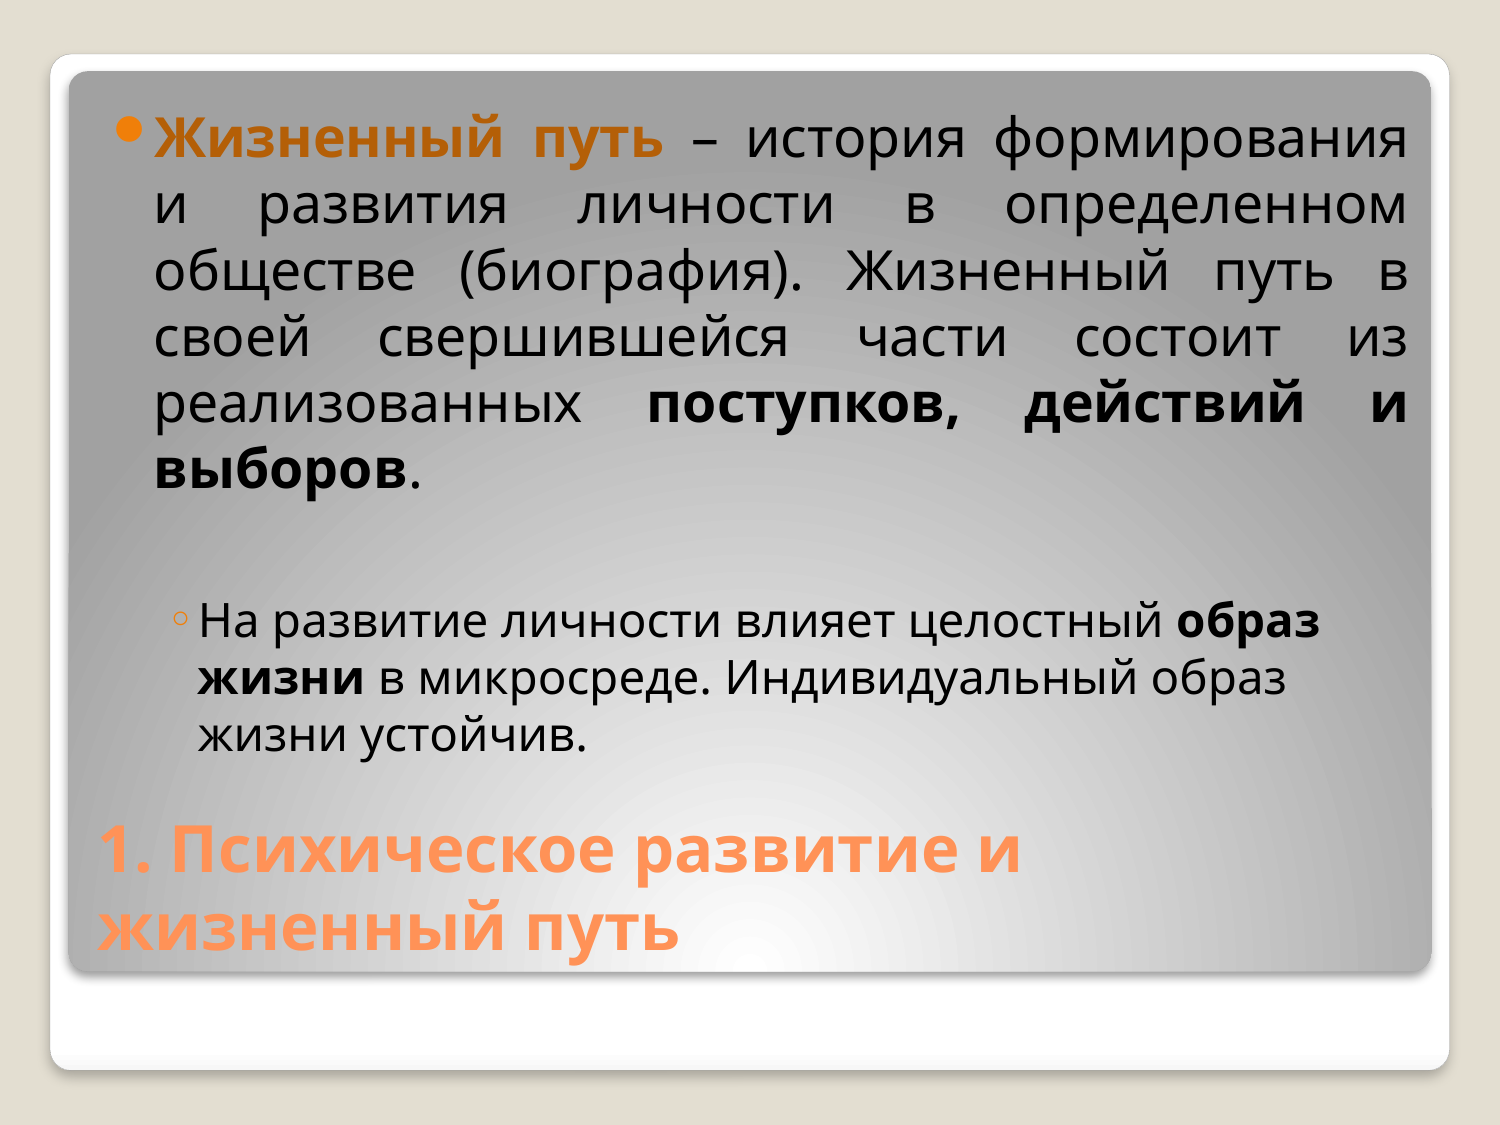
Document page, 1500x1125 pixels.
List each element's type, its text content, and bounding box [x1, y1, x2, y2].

list Жизненный путь – история формирования и развития личности в определенном обществе (биография). Жизненный путь в своей свершившейся части состоит из реализованных поступков, действий и выборов. На развитие личности влияет целостный образ жизни в микросреде. Индивидуальный образ жизни устойчив. [82, 86, 1425, 774]
title 1. Психическое развитие и жизненный путь [82, 798, 1425, 972]
